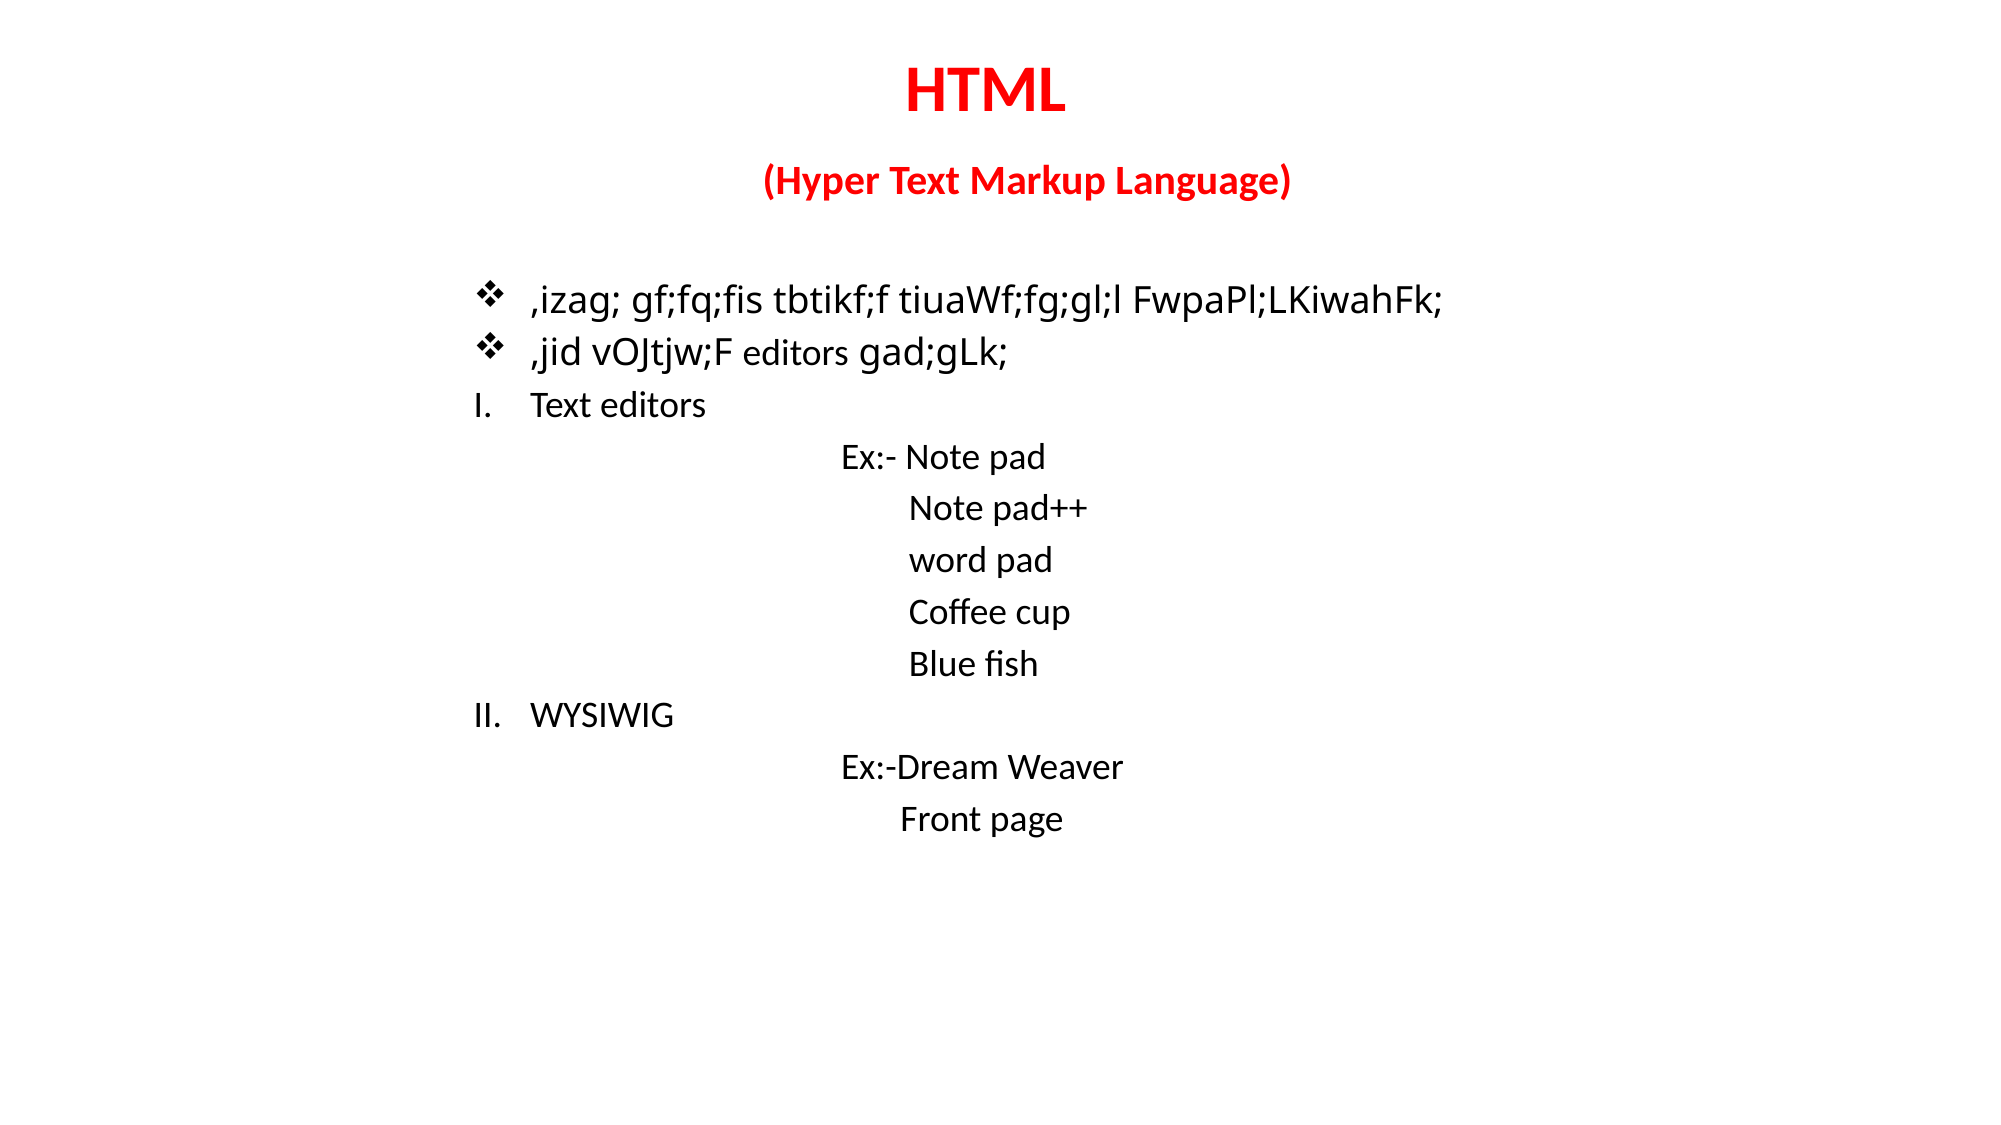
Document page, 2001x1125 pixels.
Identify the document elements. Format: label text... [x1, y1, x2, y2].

text_box HTML (Hyper Text Markup Language) ,izag; gf;fq;fis tbtikf;f tiuaWf;fg;gl;l FwpaPl;LKiwahFk; ,jid vOJtjw;F editors gad;gLk; Text editors Ex:- Note pad Note pad++ word pad Coffee cup Blue fish WYSIWIG Ex:-Dream Weaver Front page [458, 25, 1514, 847]
